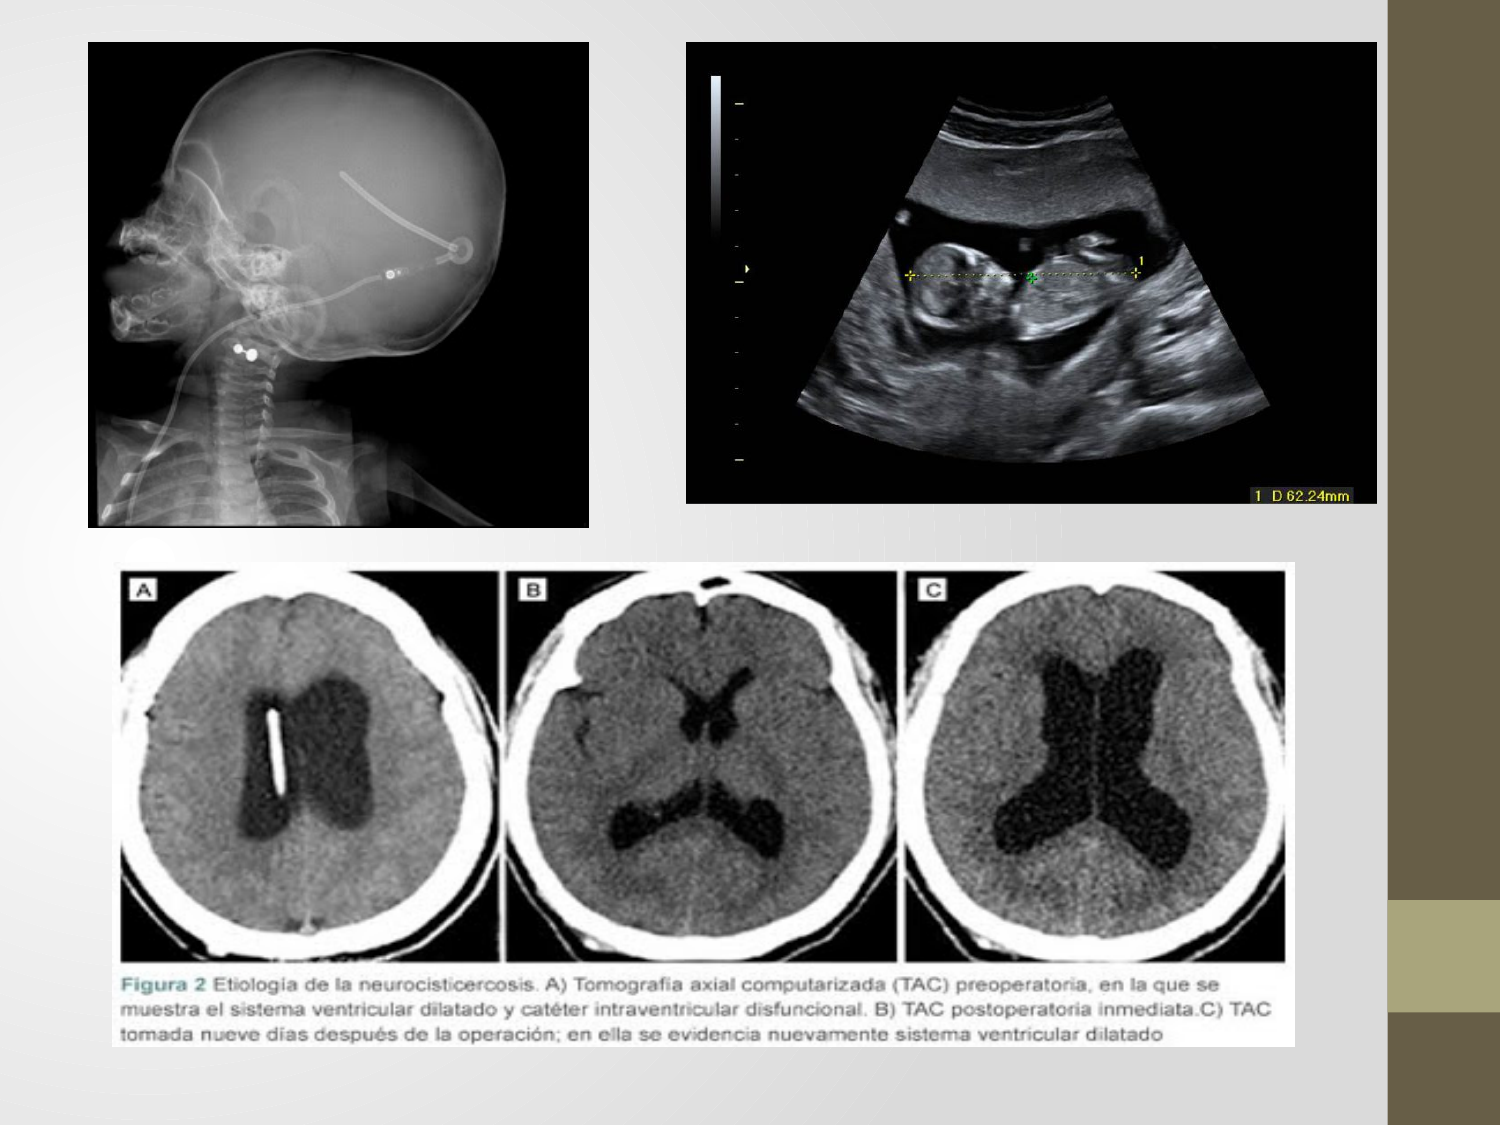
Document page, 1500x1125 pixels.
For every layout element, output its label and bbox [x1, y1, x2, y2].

list [87, 42, 590, 528]
picture [686, 42, 1378, 504]
picture [111, 561, 1295, 1048]
